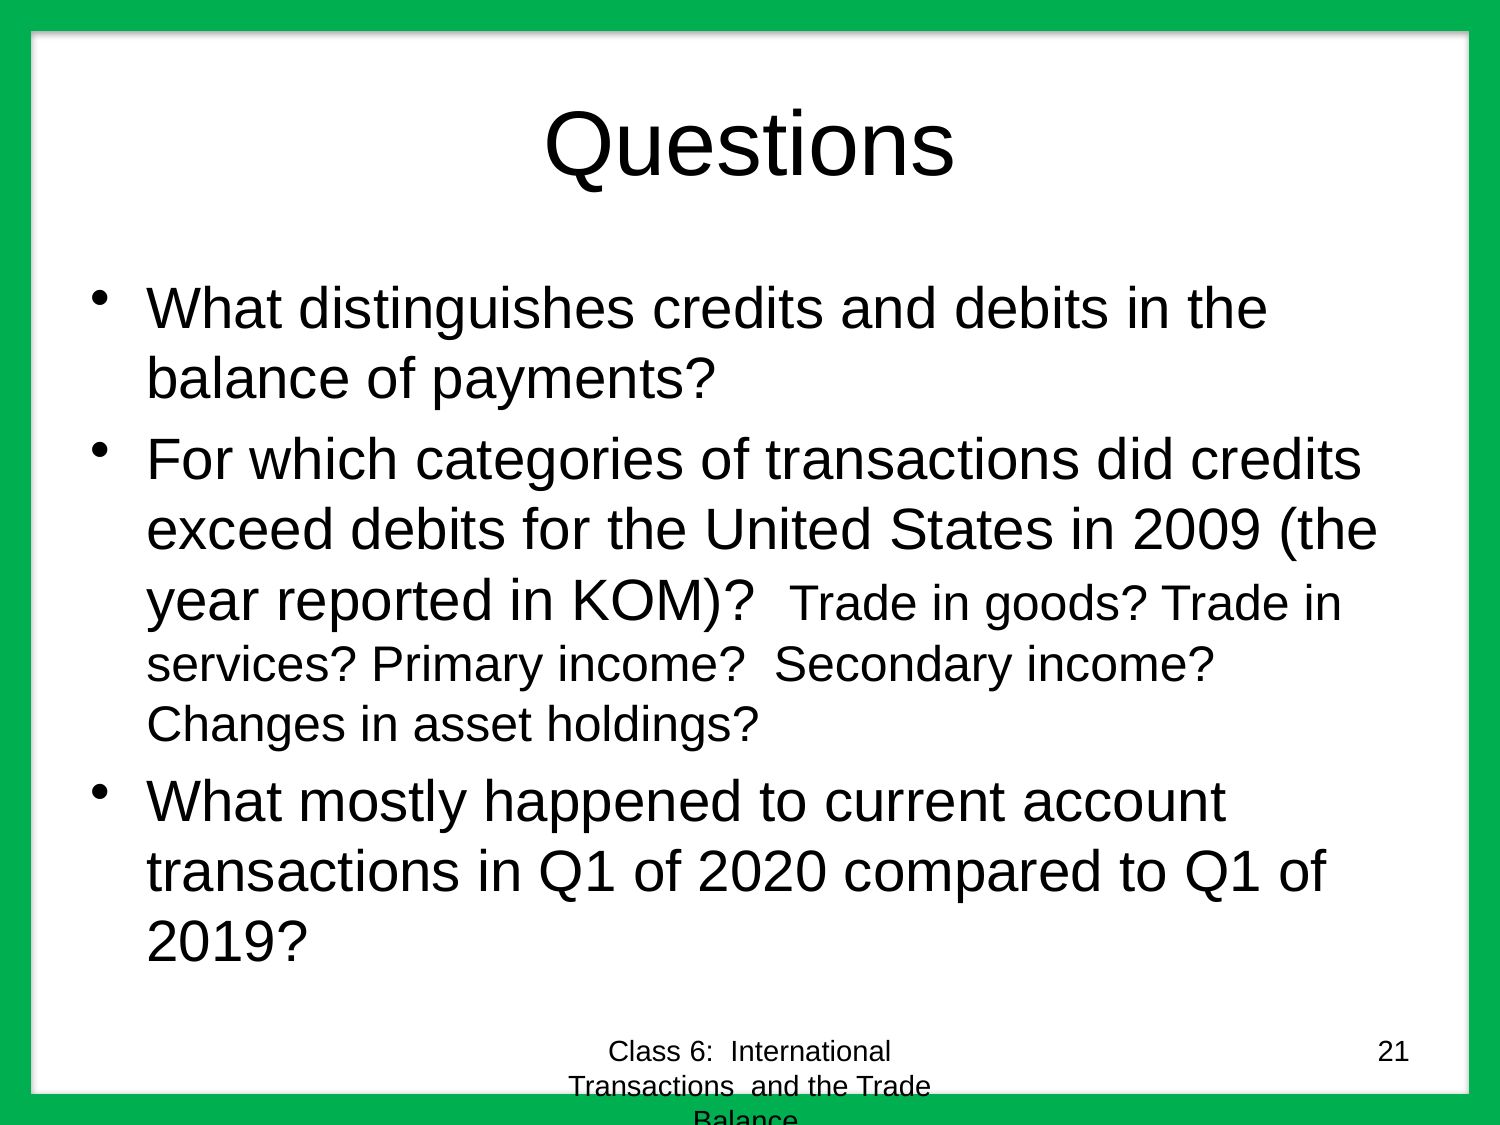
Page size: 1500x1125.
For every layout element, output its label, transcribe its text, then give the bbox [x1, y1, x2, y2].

footer Class 6: International Transactions and the Trade Balance [512, 1024, 988, 1103]
text_box [0, 0, 1500, 1125]
slide_number 21 [1074, 1024, 1426, 1103]
